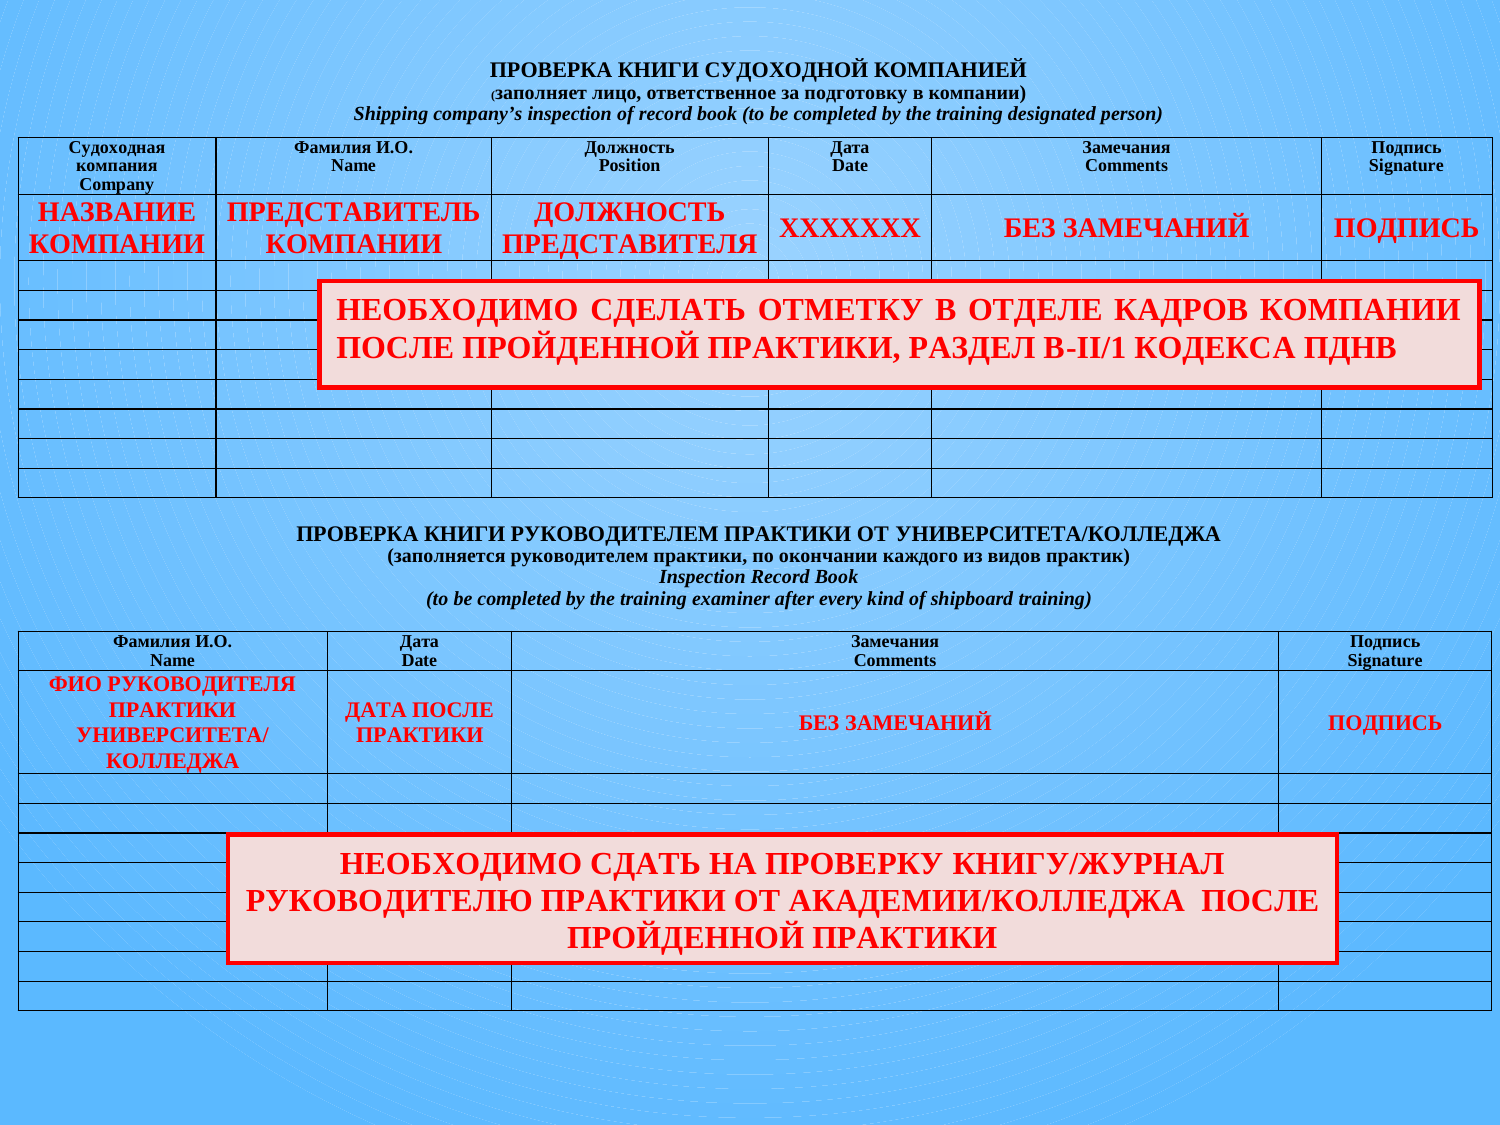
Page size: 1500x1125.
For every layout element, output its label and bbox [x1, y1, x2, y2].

picture [17, 56, 1500, 1036]
